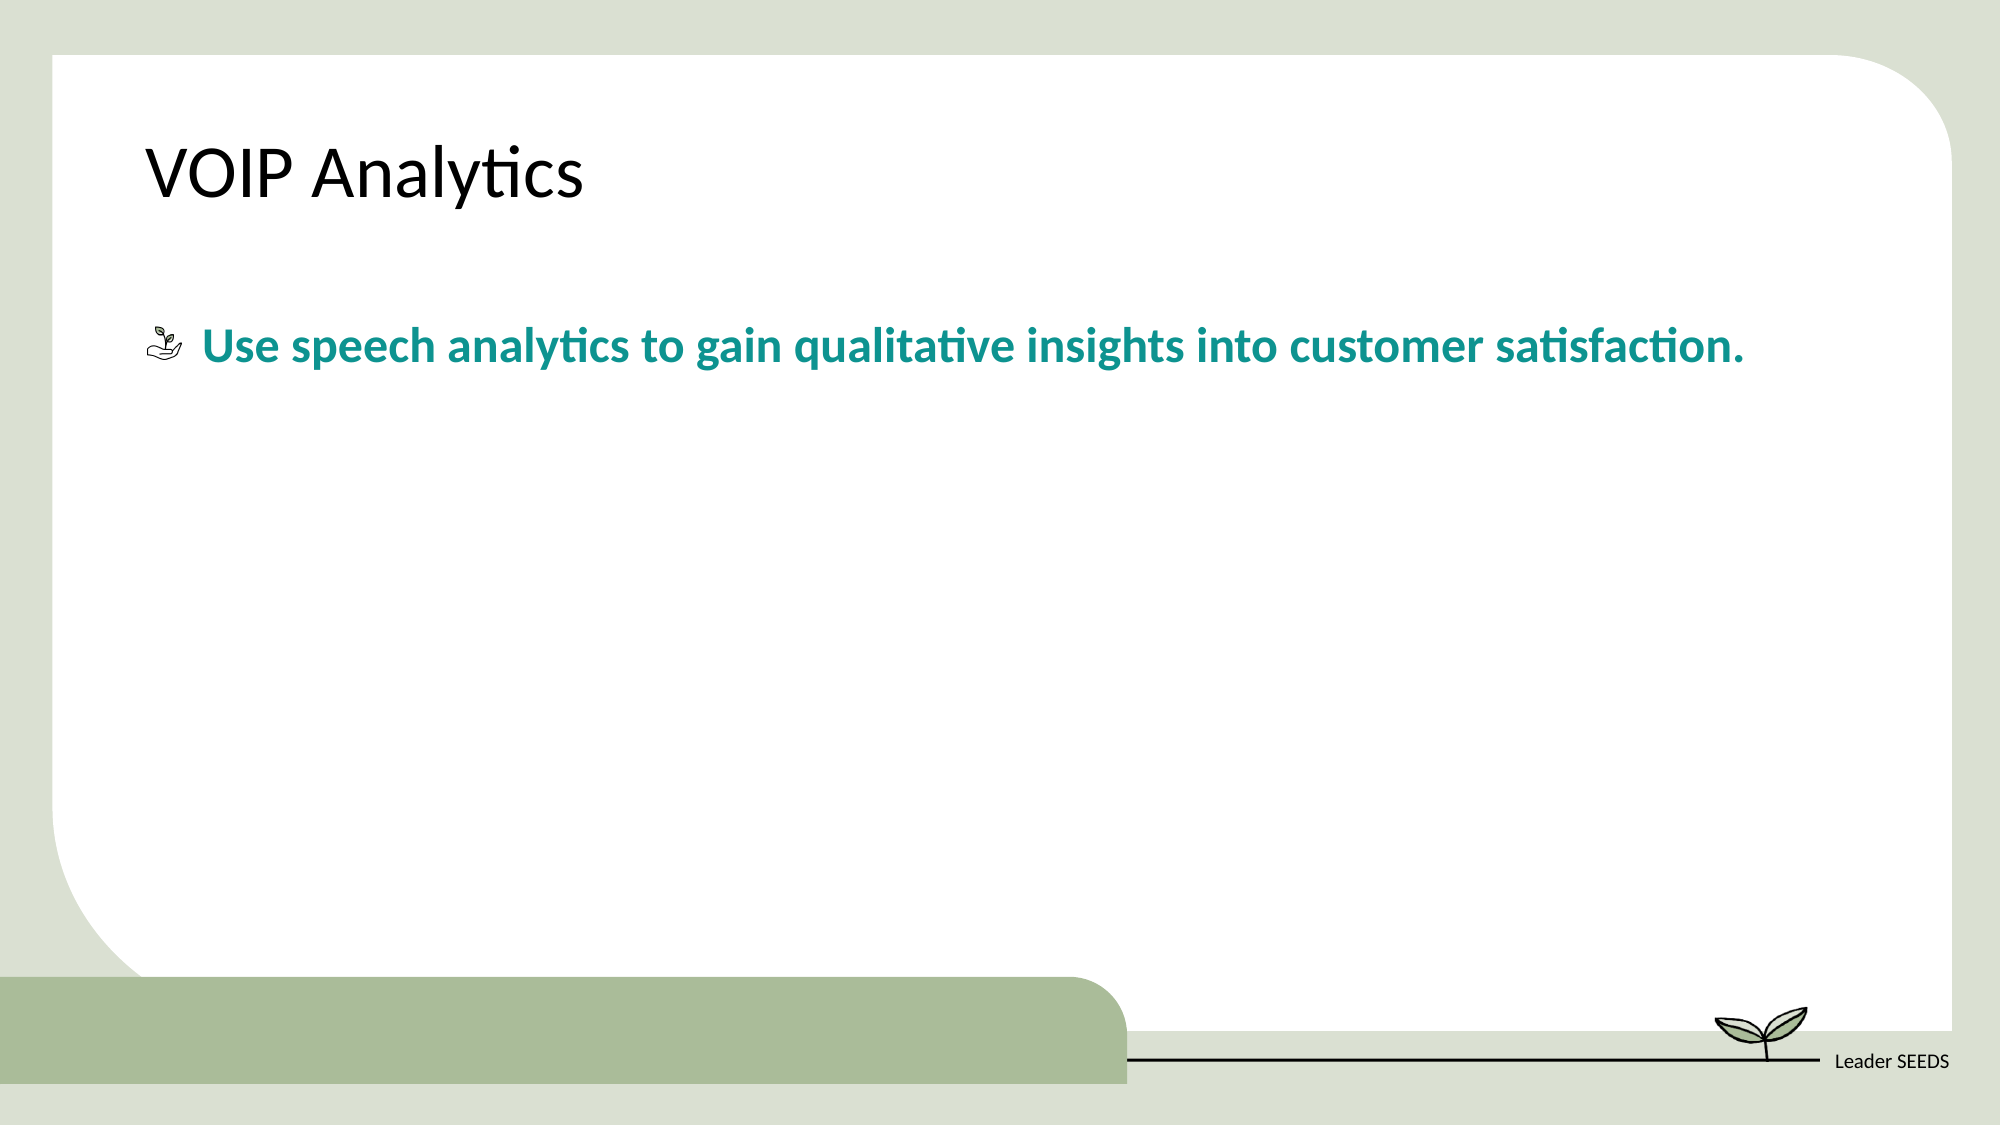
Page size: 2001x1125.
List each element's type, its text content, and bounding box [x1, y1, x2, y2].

list Use speech analytics to gain qualitative insights into customer satisfaction. [130, 311, 1869, 968]
list VOIP Analytics [130, 124, 1869, 257]
picture [145, 325, 184, 361]
